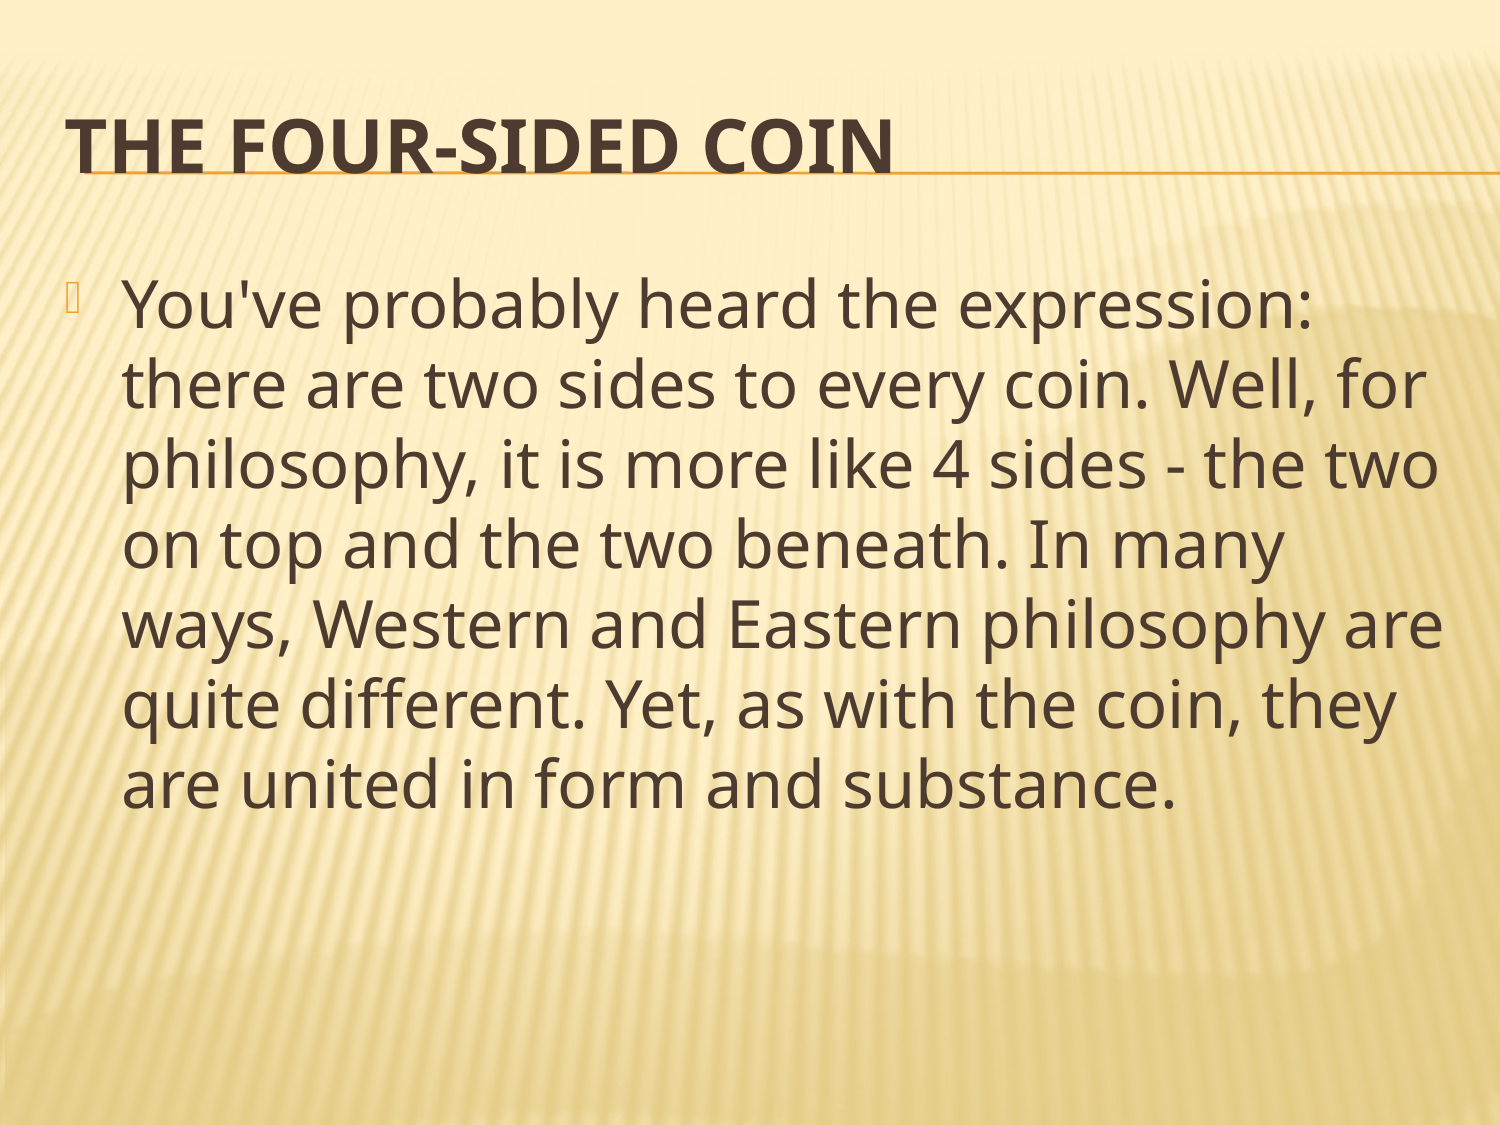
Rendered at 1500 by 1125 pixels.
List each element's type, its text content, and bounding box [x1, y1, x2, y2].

list You've probably heard the expression: there are two sides to every coin. Well, for philosophy, it is more like 4 sides - the two on top and the two beneath. In many ways, Western and Eastern philosophy are quite different. Yet, as with the coin, they are united in form and substance. [50, 254, 1475, 998]
title The Four-Sided Coin [50, 75, 1475, 213]
